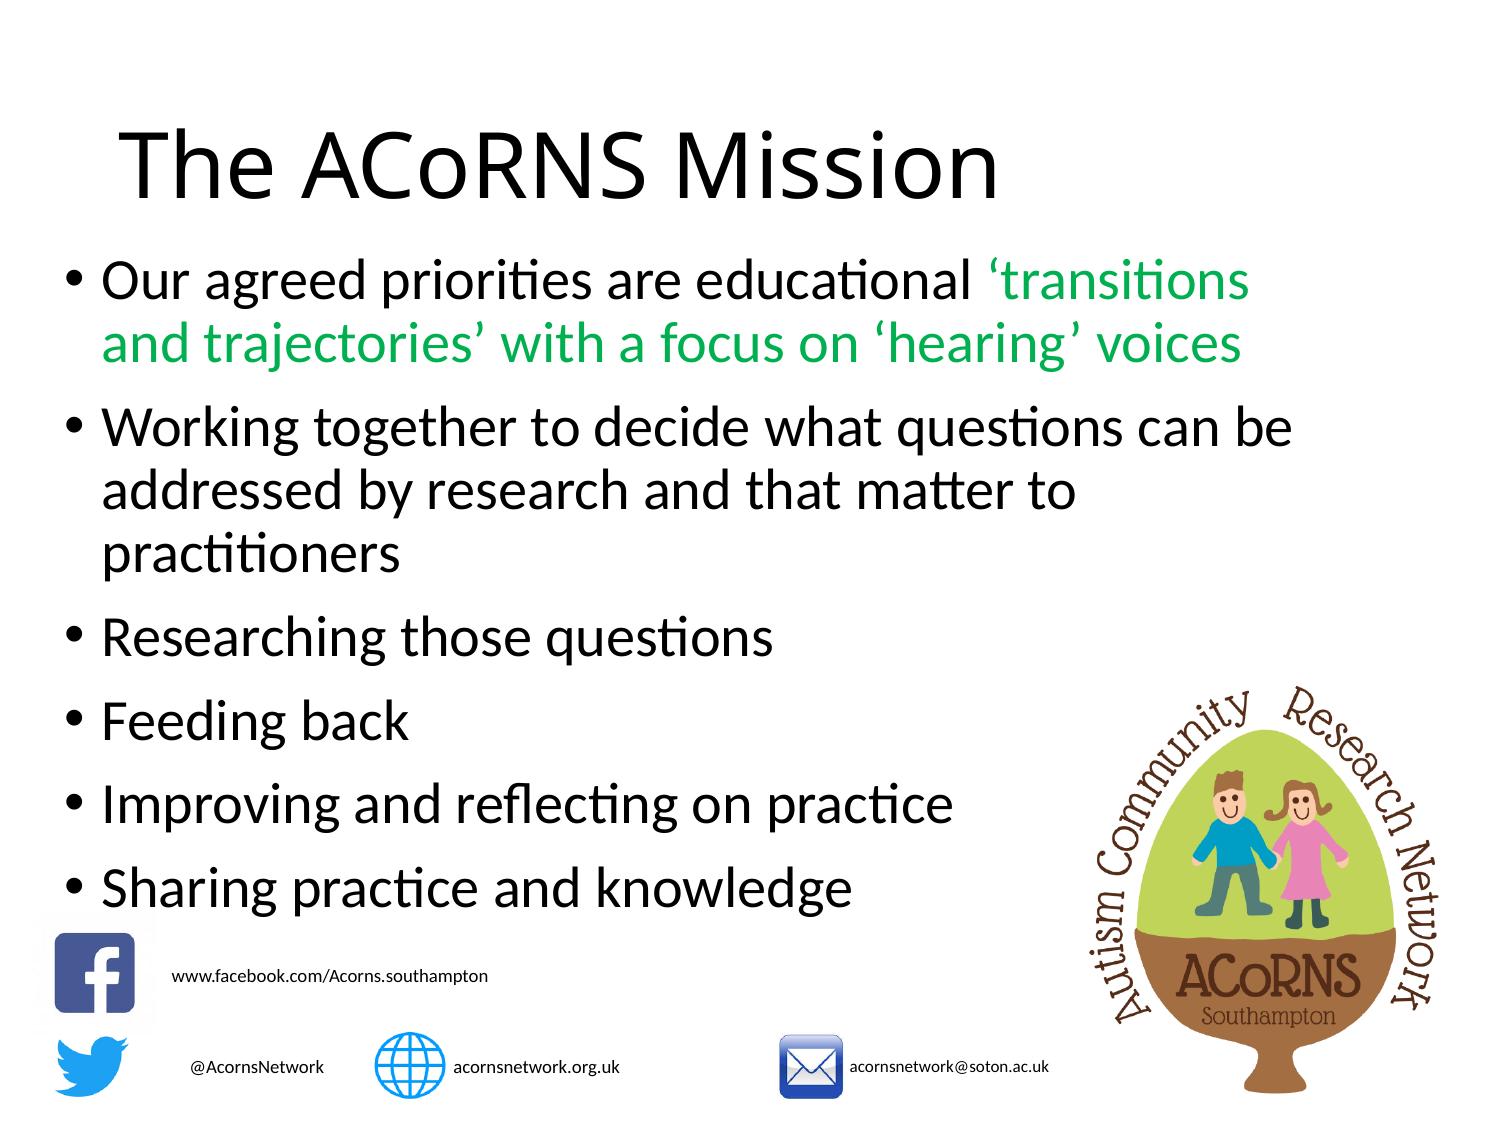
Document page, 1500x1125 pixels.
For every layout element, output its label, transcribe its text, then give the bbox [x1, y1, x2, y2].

picture [777, 1032, 845, 1101]
title The ACoRNS Mission [103, 59, 1397, 278]
picture [1048, 670, 1475, 1115]
picture [54, 1036, 129, 1097]
picture [361, 1023, 459, 1111]
picture [32, 910, 157, 1035]
list Our agreed priorities are educational ‘transitions and trajectories’ with a focus on ‘hearing’ voices Working together to decide what questions can be addressed by research and that matter to practitioners Researching those questions Feeding back Improving and reflecting on practice Sharing practice and knowledge [49, 241, 1343, 956]
